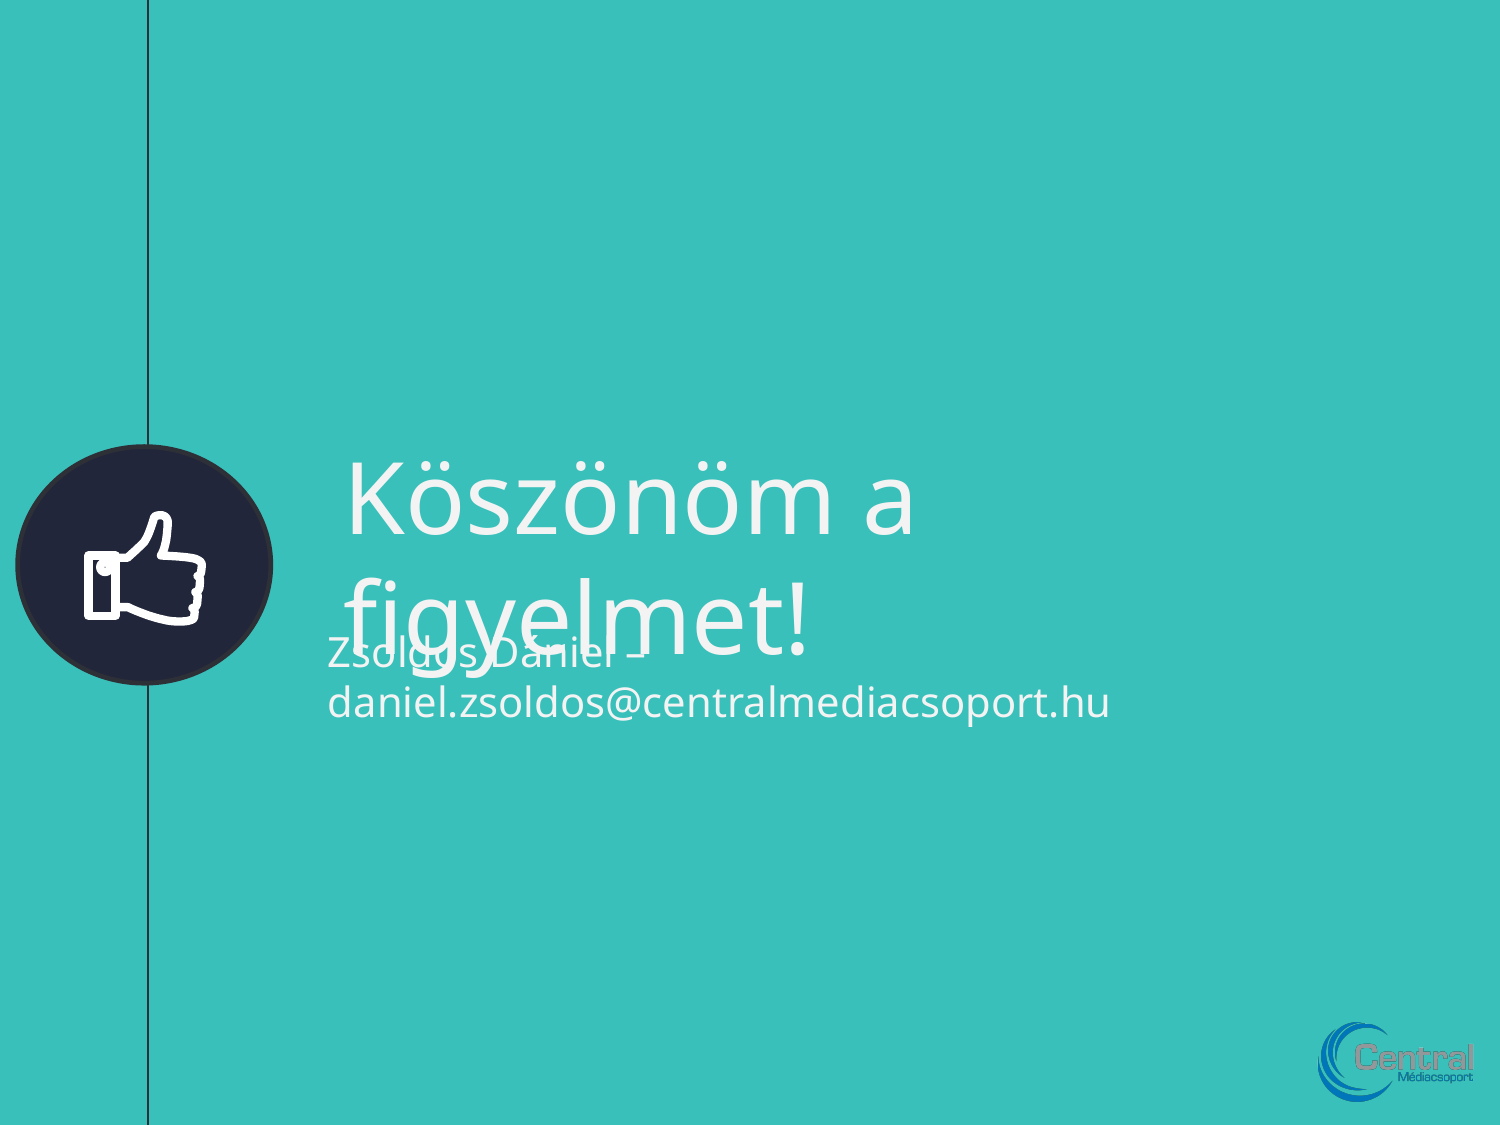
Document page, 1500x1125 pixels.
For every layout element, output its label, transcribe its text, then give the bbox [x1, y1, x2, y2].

subtitle Köszönöm a figyelmet! [328, 488, 1423, 622]
list Zsoldos Dániel – daniel.zsoldos@centralmediacsoport.hu [312, 611, 1365, 798]
picture [1316, 1020, 1475, 1106]
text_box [88, 514, 203, 622]
text_box [17, 446, 271, 684]
